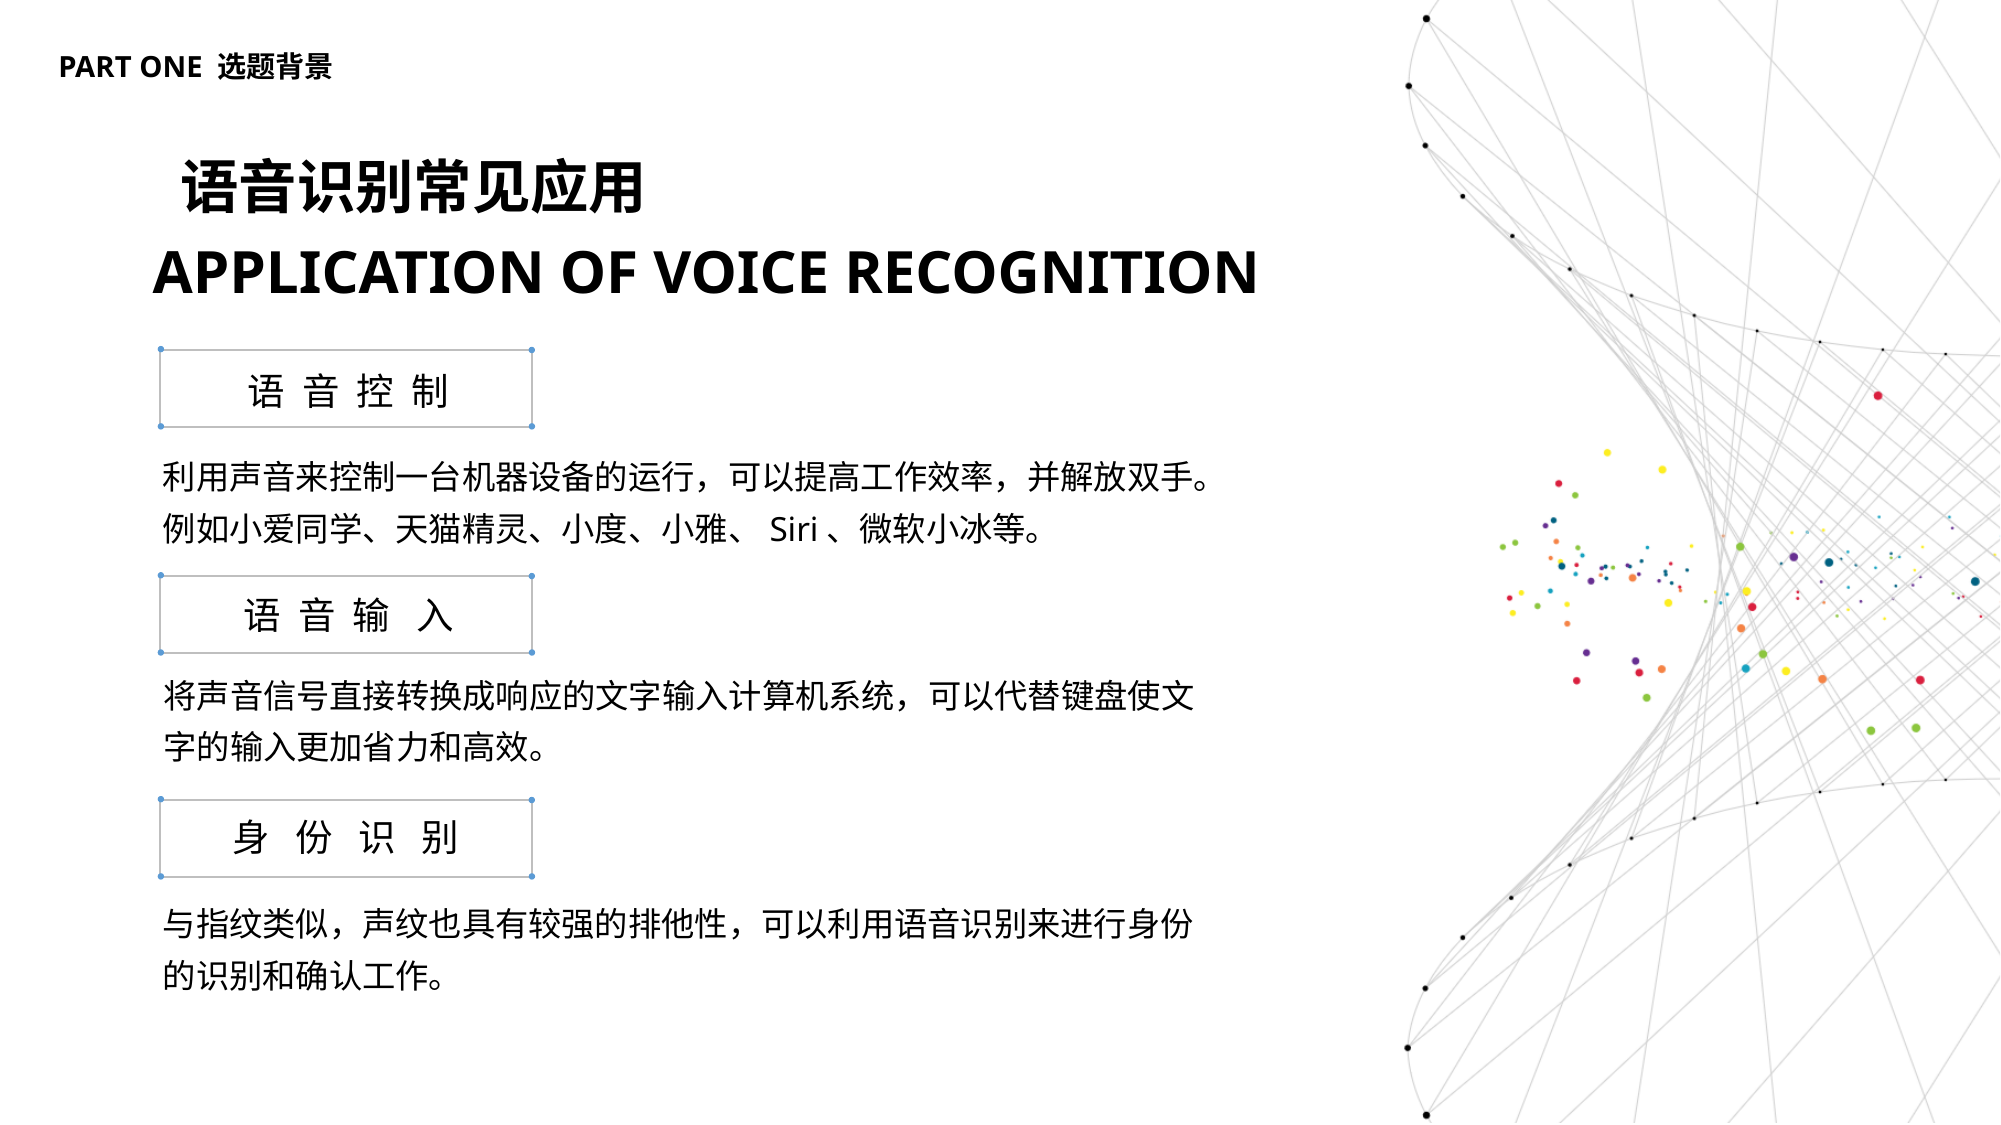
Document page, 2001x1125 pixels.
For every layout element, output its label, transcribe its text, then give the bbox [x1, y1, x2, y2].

text_box 利用声音来控制一台机器设备的运行，可以提高工作效率，并解放双手。 例如小爱同学、天猫精灵、小度、小雅、Siri、微软小冰等。 [148, 436, 1316, 555]
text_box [157, 345, 536, 430]
text_box 语音识别常见应用 [166, 142, 662, 228]
text_box APPLICATION OF VOICE RECOGNITION [137, 228, 1290, 313]
text_box 与指纹类似，声纹也具有较强的排他性，可以利用语音识别来进行身份的识别和确认工作。 [148, 884, 1223, 1003]
list PART ONE 选题背景 [42, 35, 586, 101]
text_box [157, 572, 536, 656]
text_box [157, 795, 536, 880]
picture [1314, 0, 2001, 1123]
text_box 将声音信号直接转换成响应的文字输入计算机系统，可以代替键盘使文字的输入更加省力和高效。 [148, 655, 1224, 775]
